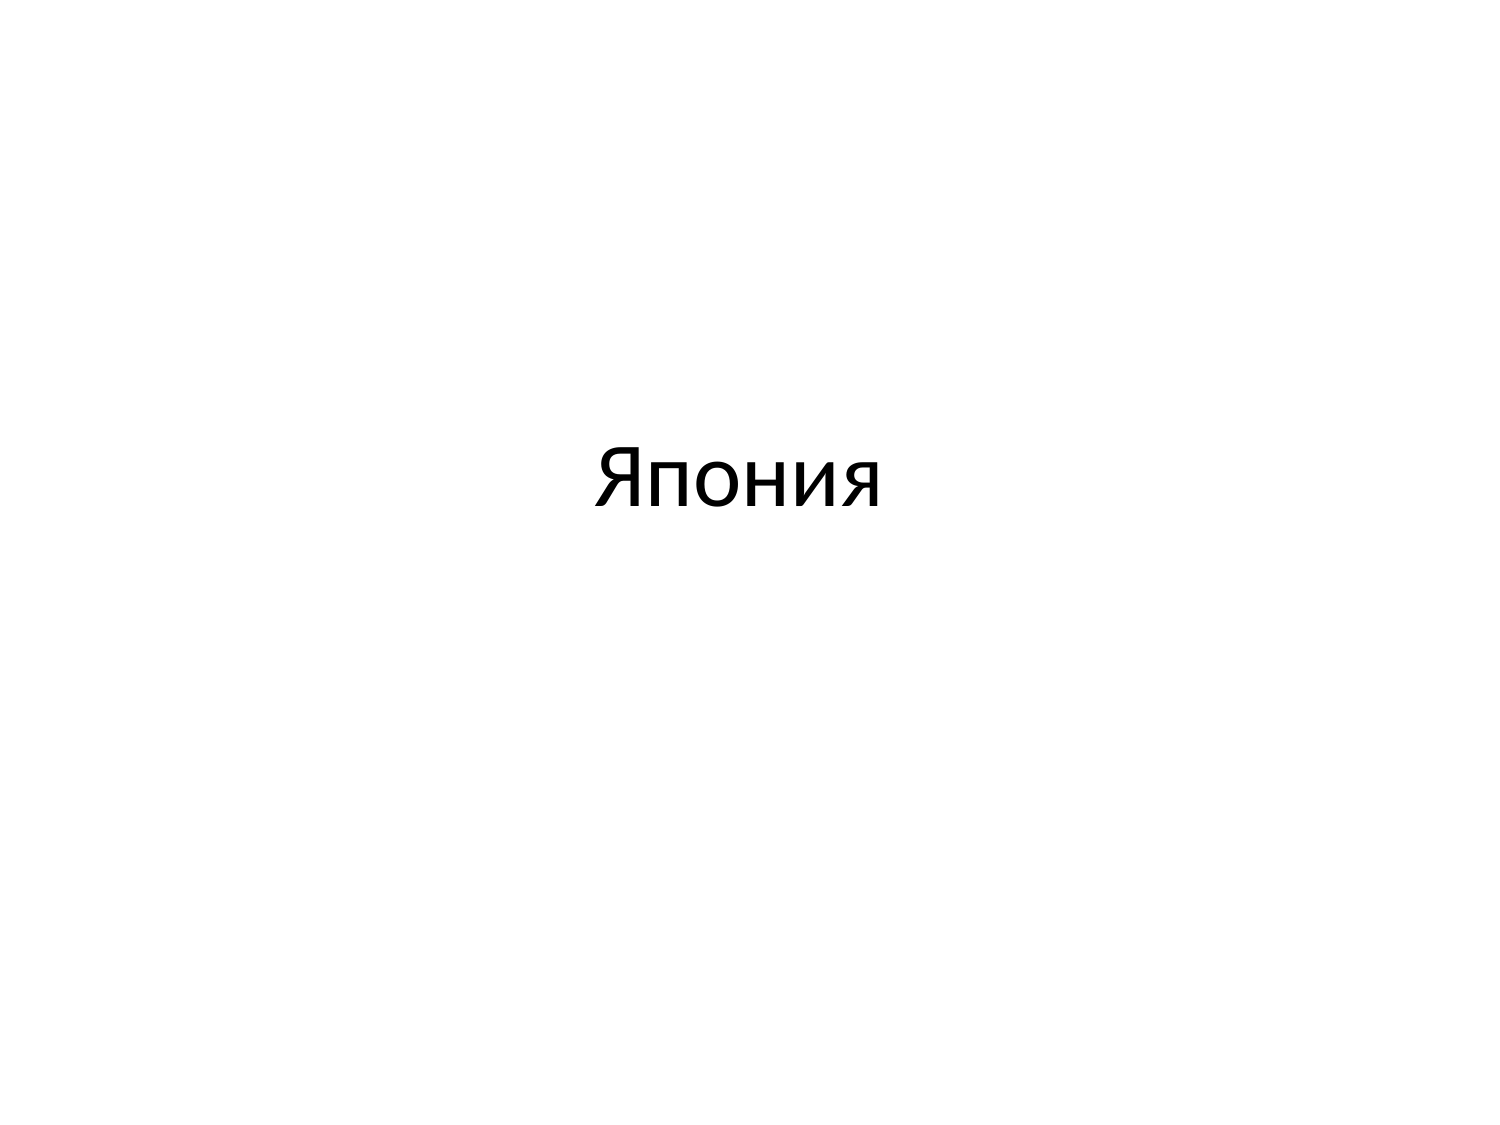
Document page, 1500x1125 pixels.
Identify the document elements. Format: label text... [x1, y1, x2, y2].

title Япония [112, 349, 1388, 591]
